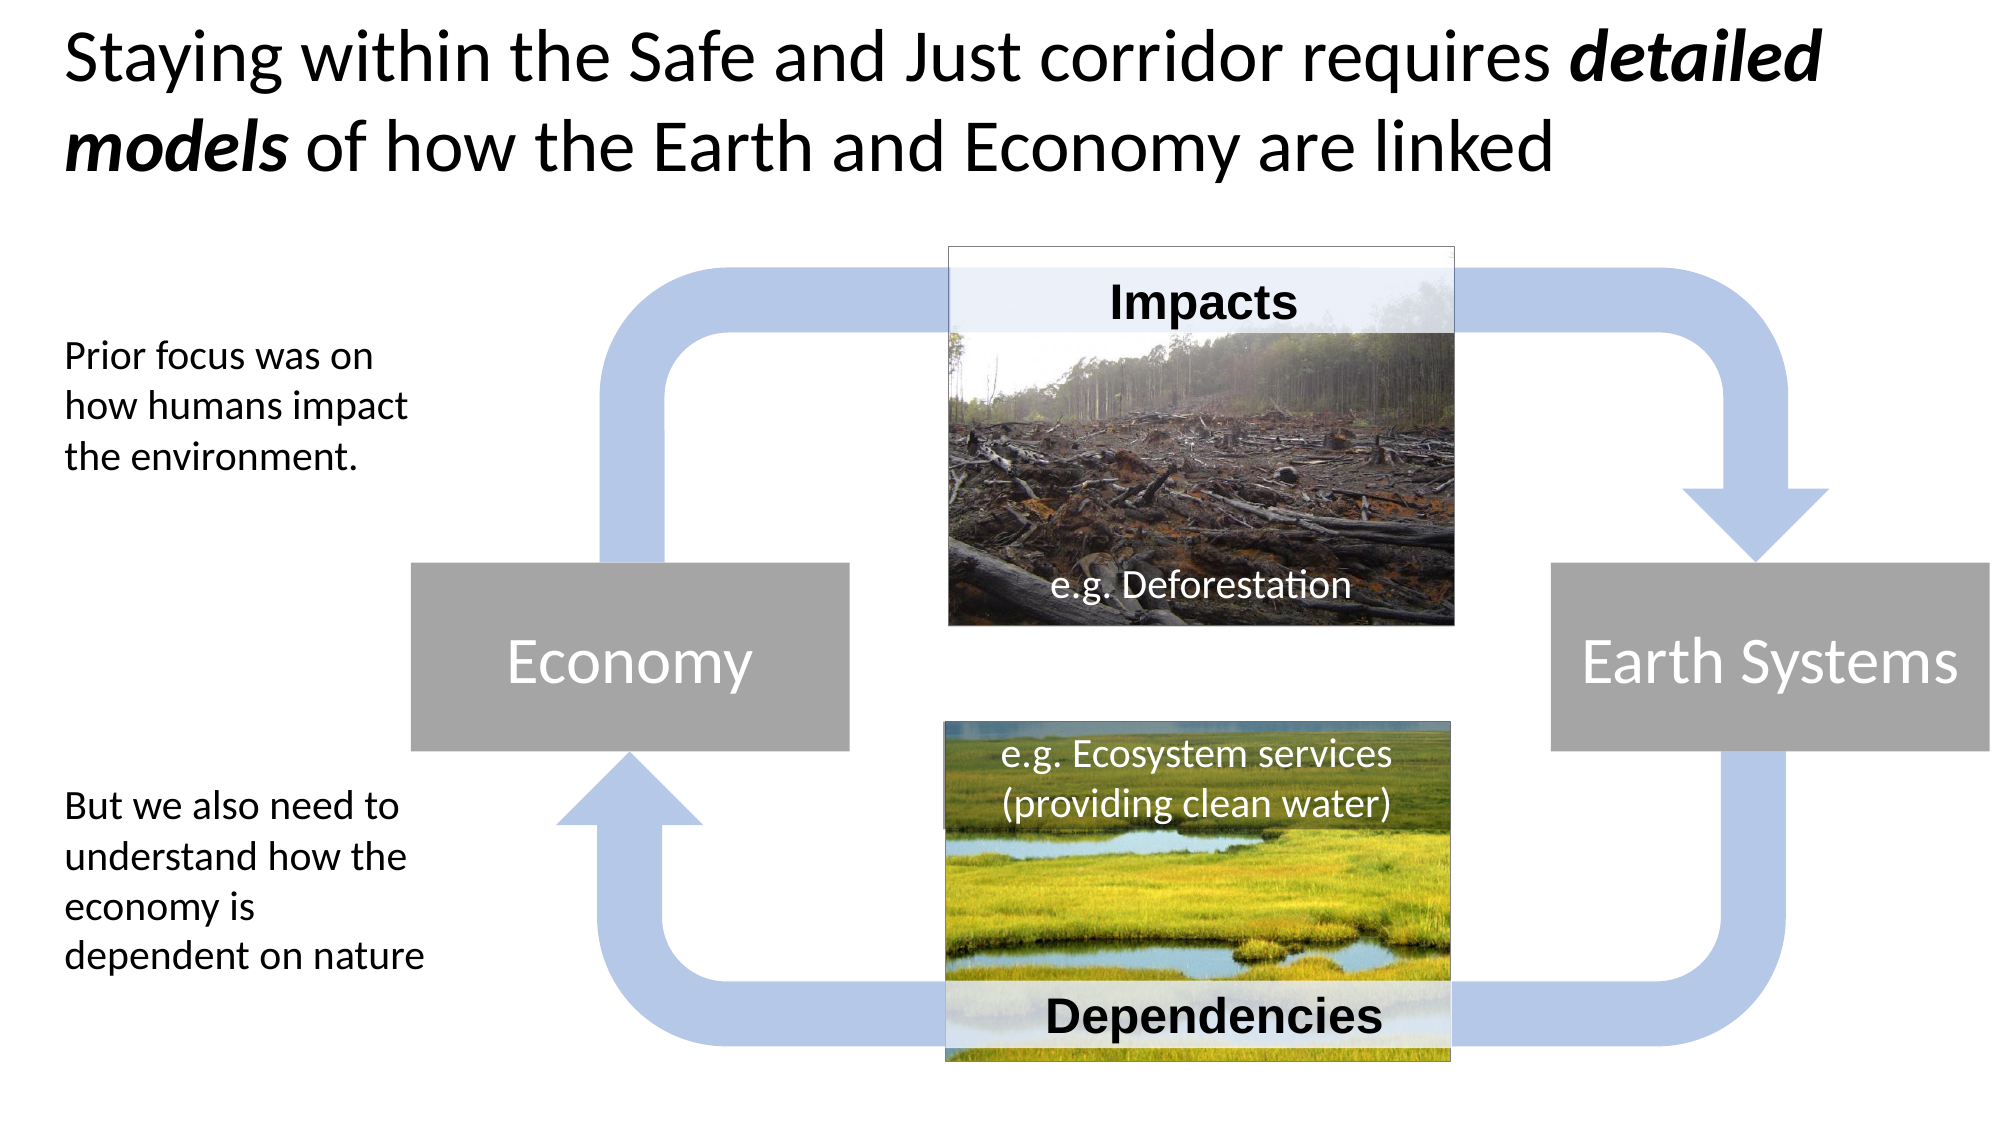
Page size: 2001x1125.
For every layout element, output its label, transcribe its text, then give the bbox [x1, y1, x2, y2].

text_box Economy [449, 562, 850, 752]
text_box [1467, 749, 1788, 1049]
text_box Earth Systems [1550, 562, 1990, 752]
text_box [553, 749, 939, 1049]
text_box Prior focus was on how humans impact the environment. But we also need to understand how the economy is dependent on nature [49, 320, 449, 1086]
picture [948, 246, 1455, 626]
text_box [1460, 265, 1832, 565]
text_box Dependencies [1455, 976, 1467, 1052]
text_box Staying within the Safe and Just corridor requires detailed models of how the Earth and Economy are linked [49, 0, 1970, 195]
picture [944, 721, 1451, 1061]
text_box [597, 265, 943, 565]
